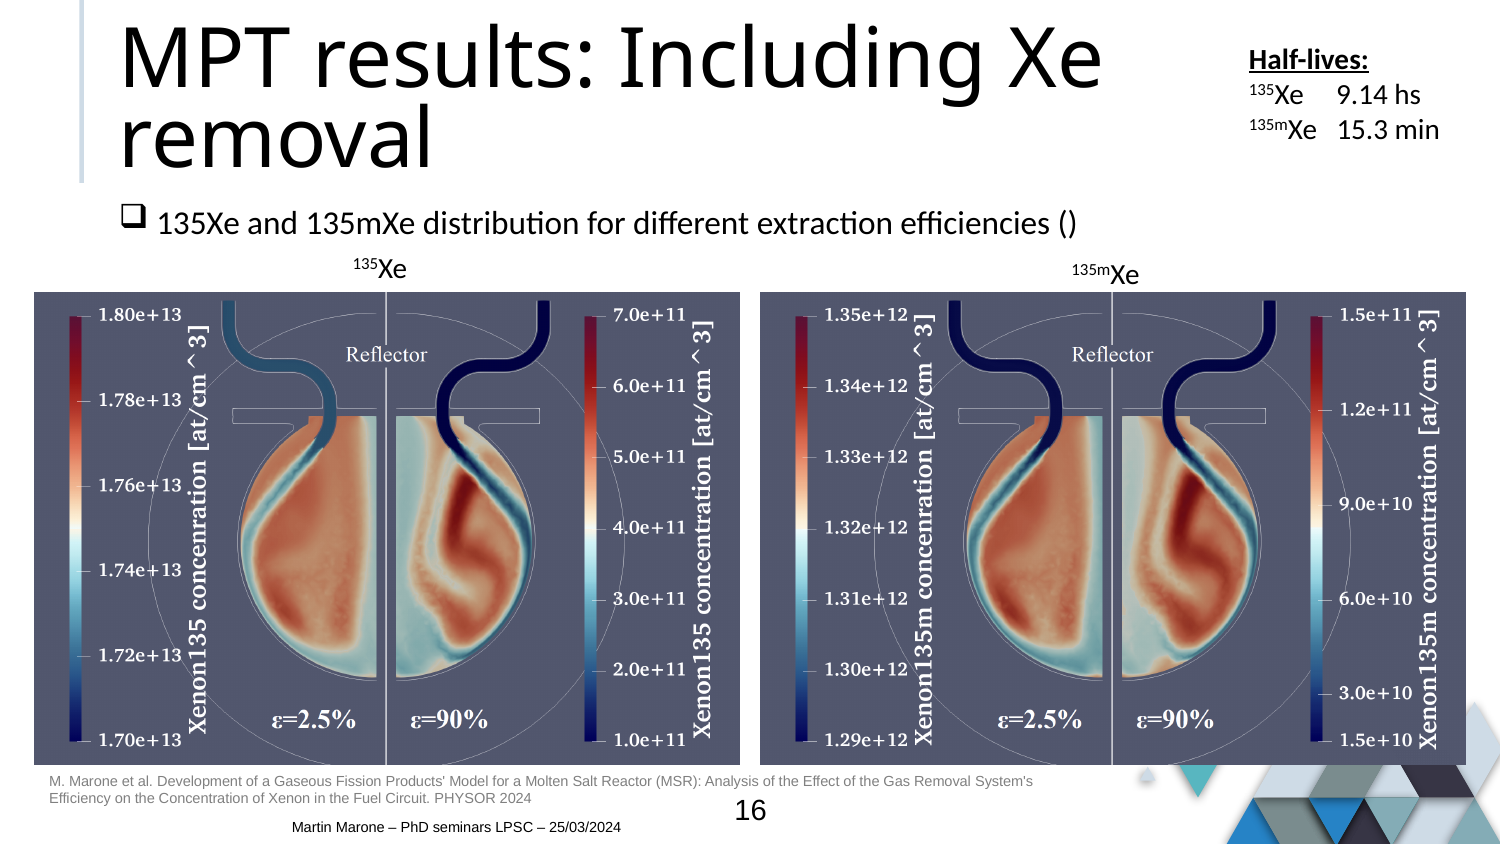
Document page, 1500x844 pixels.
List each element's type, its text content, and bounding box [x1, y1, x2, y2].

picture [34, 291, 740, 765]
text_box M. Marone et al. Development of a Gaseous Fission Products' Model for a Molten Salt Reactor (MSR): Analysis of the Effect of the Gas Removal System's Efficiency on the Concentration of Xenon in the Fuel Circuit. PHYSOR 2024 [34, 764, 1092, 815]
title MPT results: Including Xe removal [103, 68, 1397, 199]
text_box 16 [719, 784, 782, 834]
text_box 135mXe [1056, 247, 1170, 290]
picture [760, 291, 1466, 765]
text_box Half-lives: 135Xe 9.14 hs 135mXe 15.3 min [1234, 32, 1471, 153]
text_box 135Xe [337, 241, 436, 290]
text_box Martin Marone – PhD seminars LPSC – 25/03/2024 [277, 810, 641, 844]
